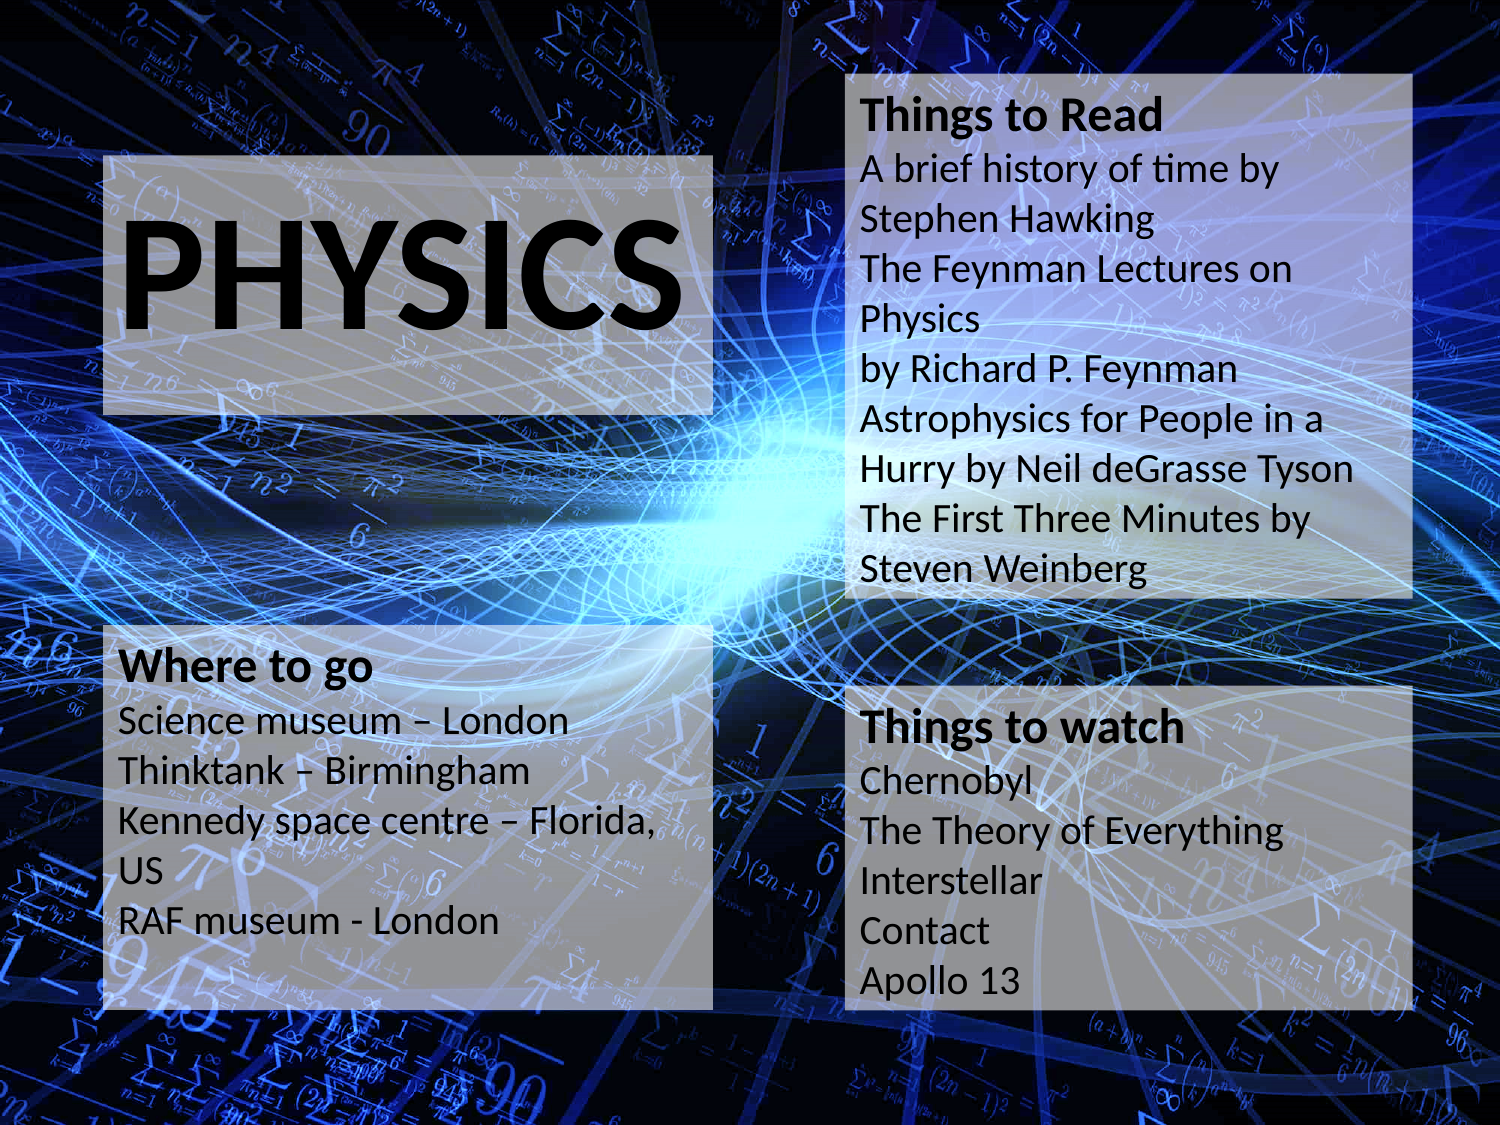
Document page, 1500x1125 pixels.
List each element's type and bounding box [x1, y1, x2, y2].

list [0, 0, 1500, 1125]
